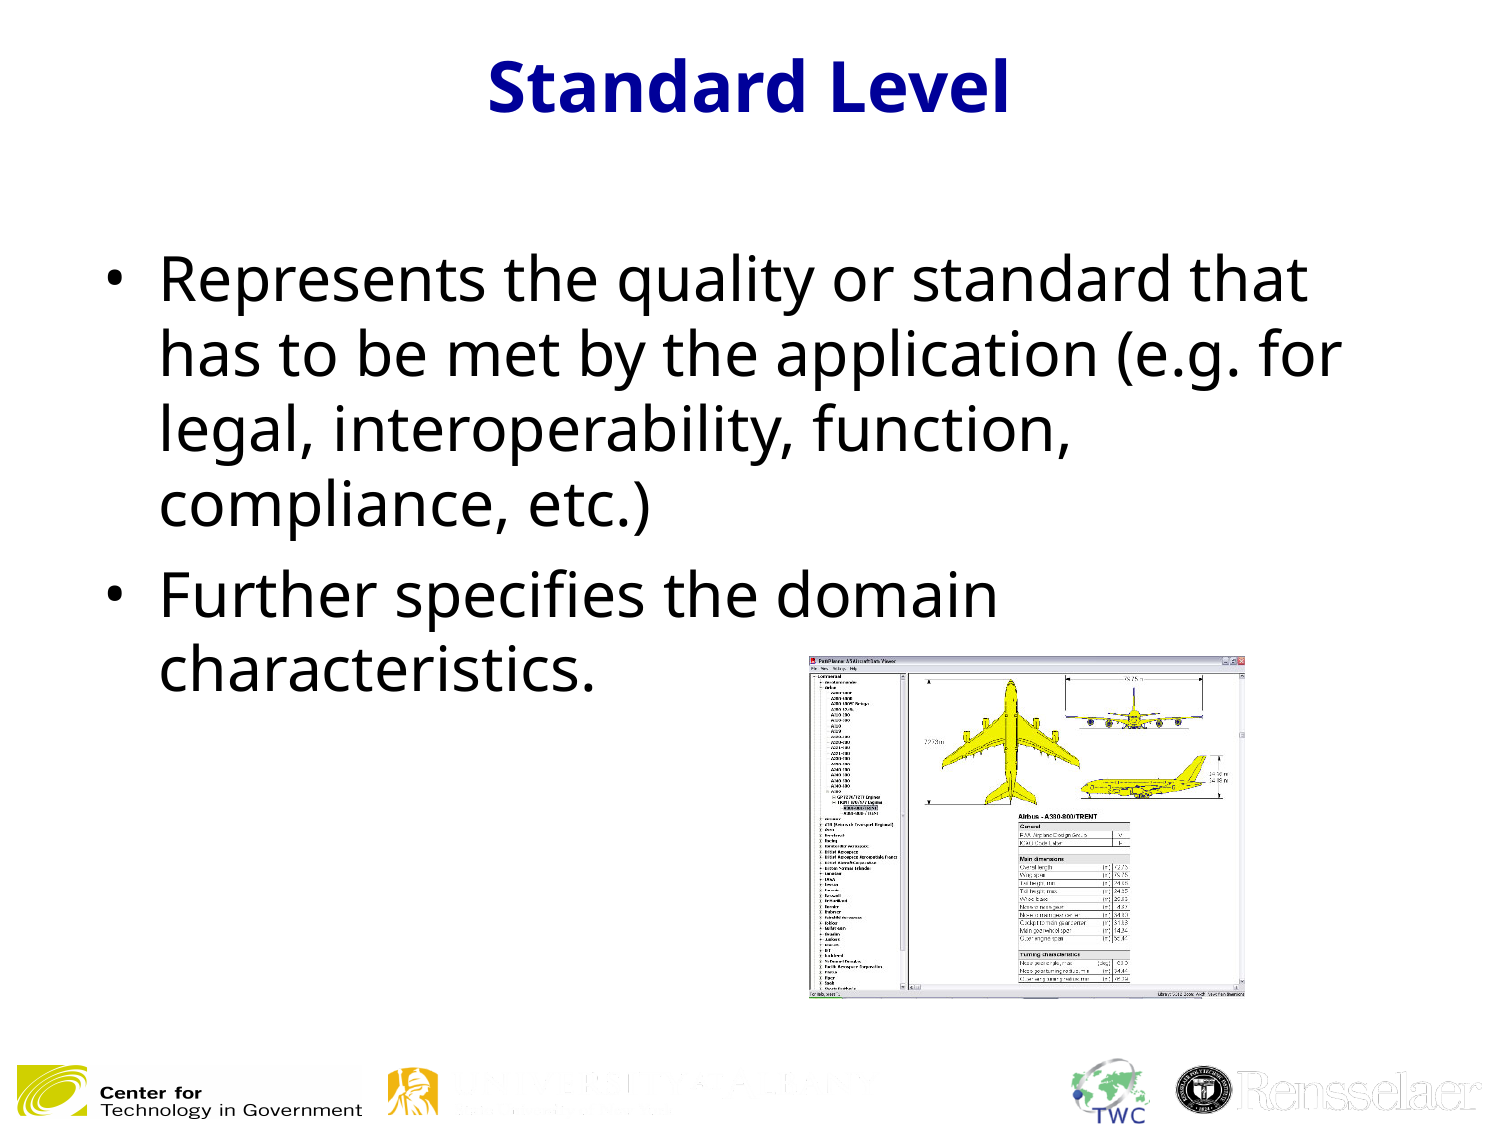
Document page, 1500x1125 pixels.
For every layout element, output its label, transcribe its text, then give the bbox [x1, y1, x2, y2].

text_box Represents the quality or standard that has to be met by the application (e.g. for legal, interoperability, function, compliance, etc.) Further specifies the domain characteristics. [88, 231, 1424, 1005]
picture [808, 656, 1245, 999]
text_box Standard Level [74, 7, 1425, 161]
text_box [0, 1055, 1500, 1125]
